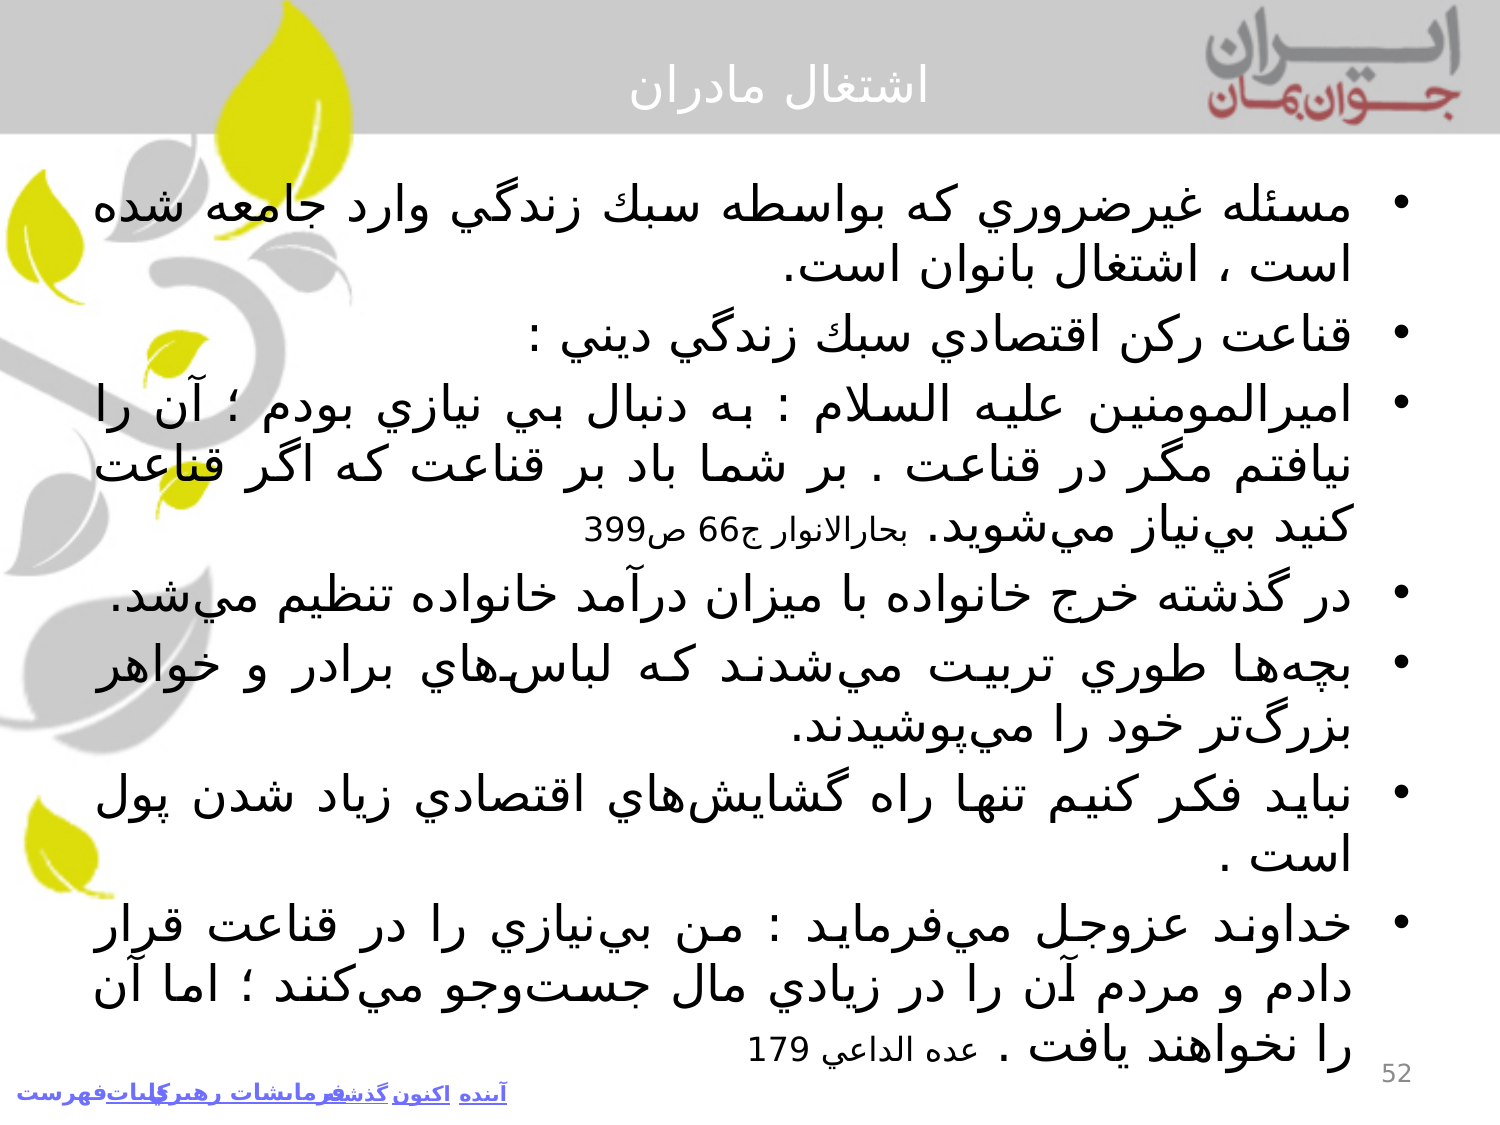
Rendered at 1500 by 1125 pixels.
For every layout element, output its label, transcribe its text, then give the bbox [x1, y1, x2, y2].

slide_number 52 [1078, 1042, 1429, 1103]
title اشتغال مادران [363, 45, 1196, 164]
picture [0, 0, 1500, 1125]
list مسئله غيرضروري كه بواسطه سبك زندگي وارد جامعه شده است ، اشتغال بانوان است. قناعت ركن اقتصادي سبك زندگي ديني : اميرالمومنين عليه السلام : به دنبال بي نيازي بودم ؛ آن را نيافتم مگر در قناعت . بر شما باد بر قناعت كه اگر قناعت كنيد بي‌نياز مي‌شويد. بحارالانوار ج66 ص399 در گذشته خرج خانواده با ميزان درآمد خانواده تنظيم مي‌شد. بچه‌ها طوري تربيت مي‌شدند كه لباس‌هاي برادر و خواهر بزرگ‌تر خود را مي‌پوشيدند. نبايد فكر كنيم تنها راه گشايش‌هاي اقتصادي زياد شدن پول است . خداوند عزوجل مي‌فرمايد : من بي‌نيازي را در قناعت قرار دادم و مردم آن را در زيادي مال جست‌وجو مي‌كنند ؛ اما آن را نخواهند يافت . عده الداعي 179 [75, 164, 1425, 1055]
